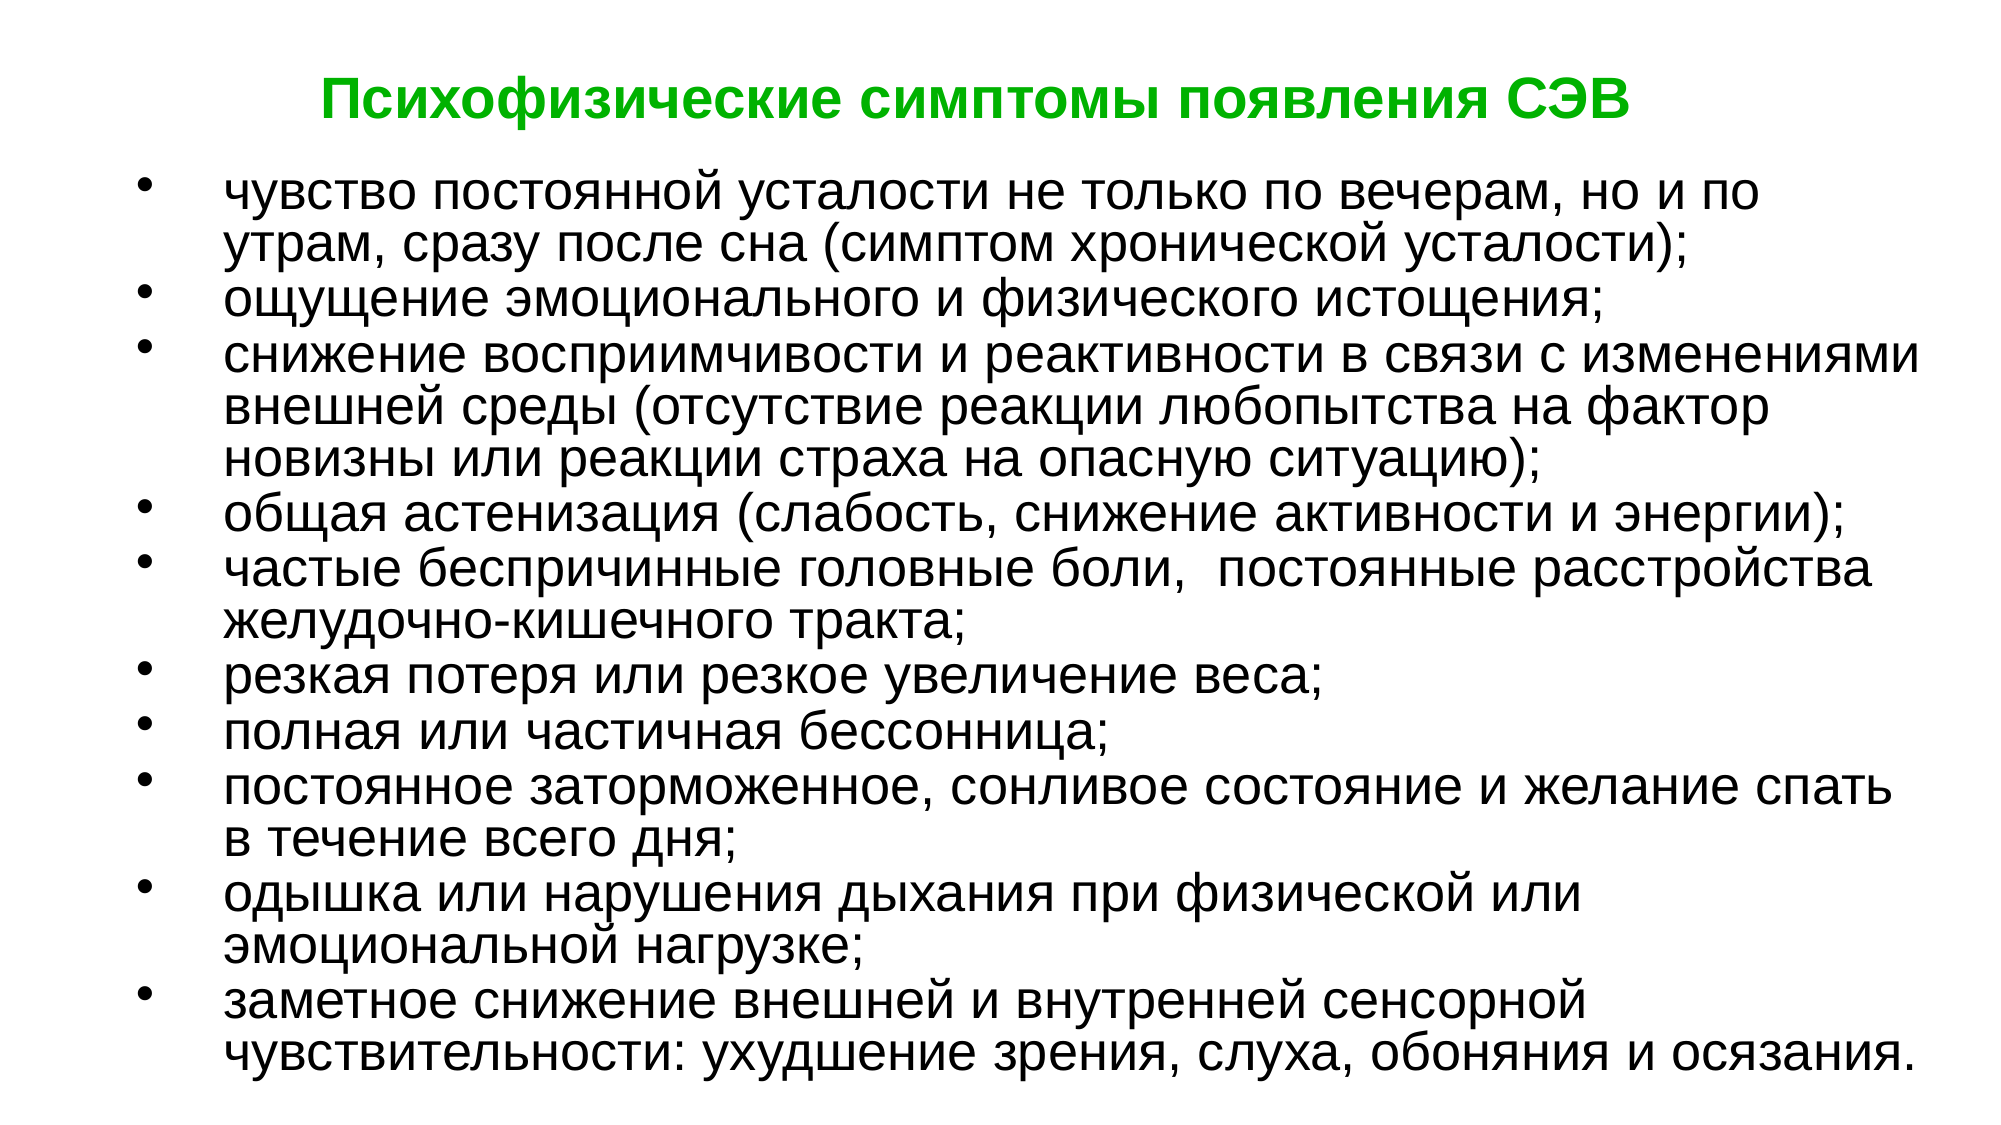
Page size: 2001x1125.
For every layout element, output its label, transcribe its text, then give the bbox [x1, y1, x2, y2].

text_box Психофизические симптомы появления СЭВ [258, 34, 1694, 138]
text_box чувство постоянной усталости не только по вечерам, но и по утрам, сразу после сна (симптом хронической усталости); ощущение эмоционального и физического истощения; снижение восприимчивости и реактивности в связи с изменениями внешней среды (отсутствие реакции любопытства на фактор новизны или реакции страха на опасную ситуацию); общая астенизация (слабость, снижение активности и энергии); частые беспричинные головные боли, постоянные расстройства желудочно-кишечного тракта; резкая потеря или резкое увеличение веса; полная или частичная бессонница; постоянное заторможенное, сонливое состояние и желание спать в течение всего дня; одышка или нарушения дыхания при физической или эмоциональной нагрузке; заметное снижение внешней и внутренней сенсорной чувствительности: ухудшение зрения, слуха, обоняния и осязания. [120, 161, 1953, 1078]
